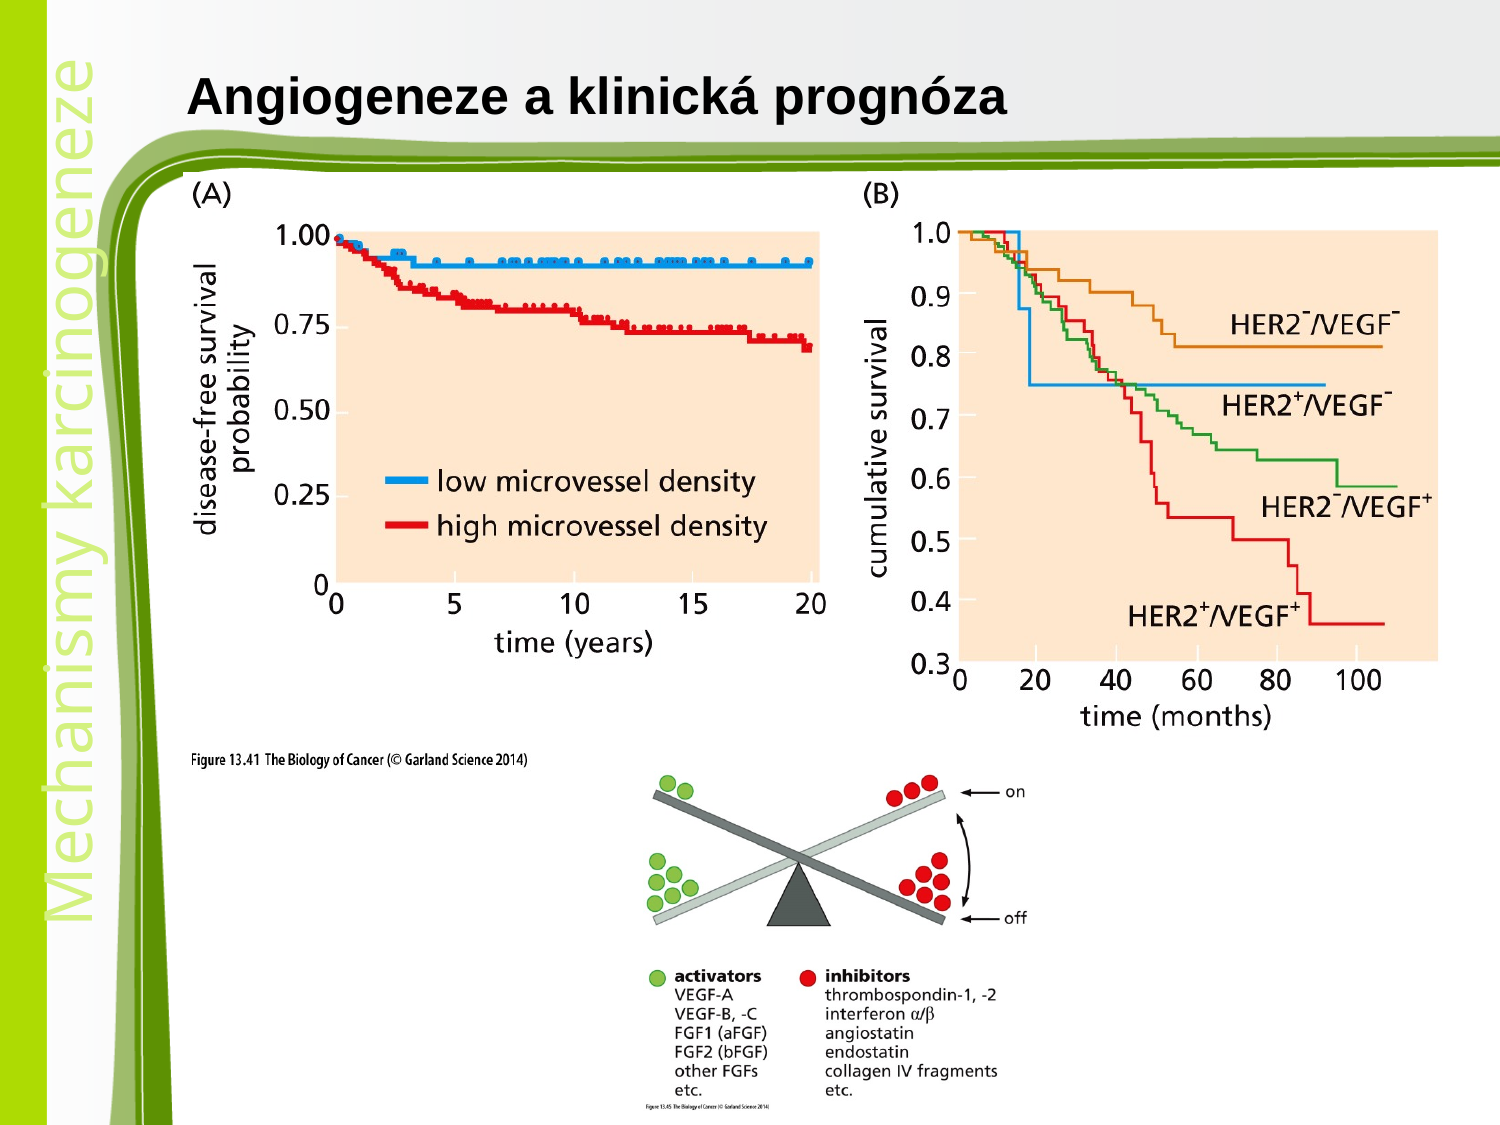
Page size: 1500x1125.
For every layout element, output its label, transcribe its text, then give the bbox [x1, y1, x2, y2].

picture [0, 0, 1500, 1125]
title Angiogeneze a klinická prognóza [171, 42, 1343, 146]
